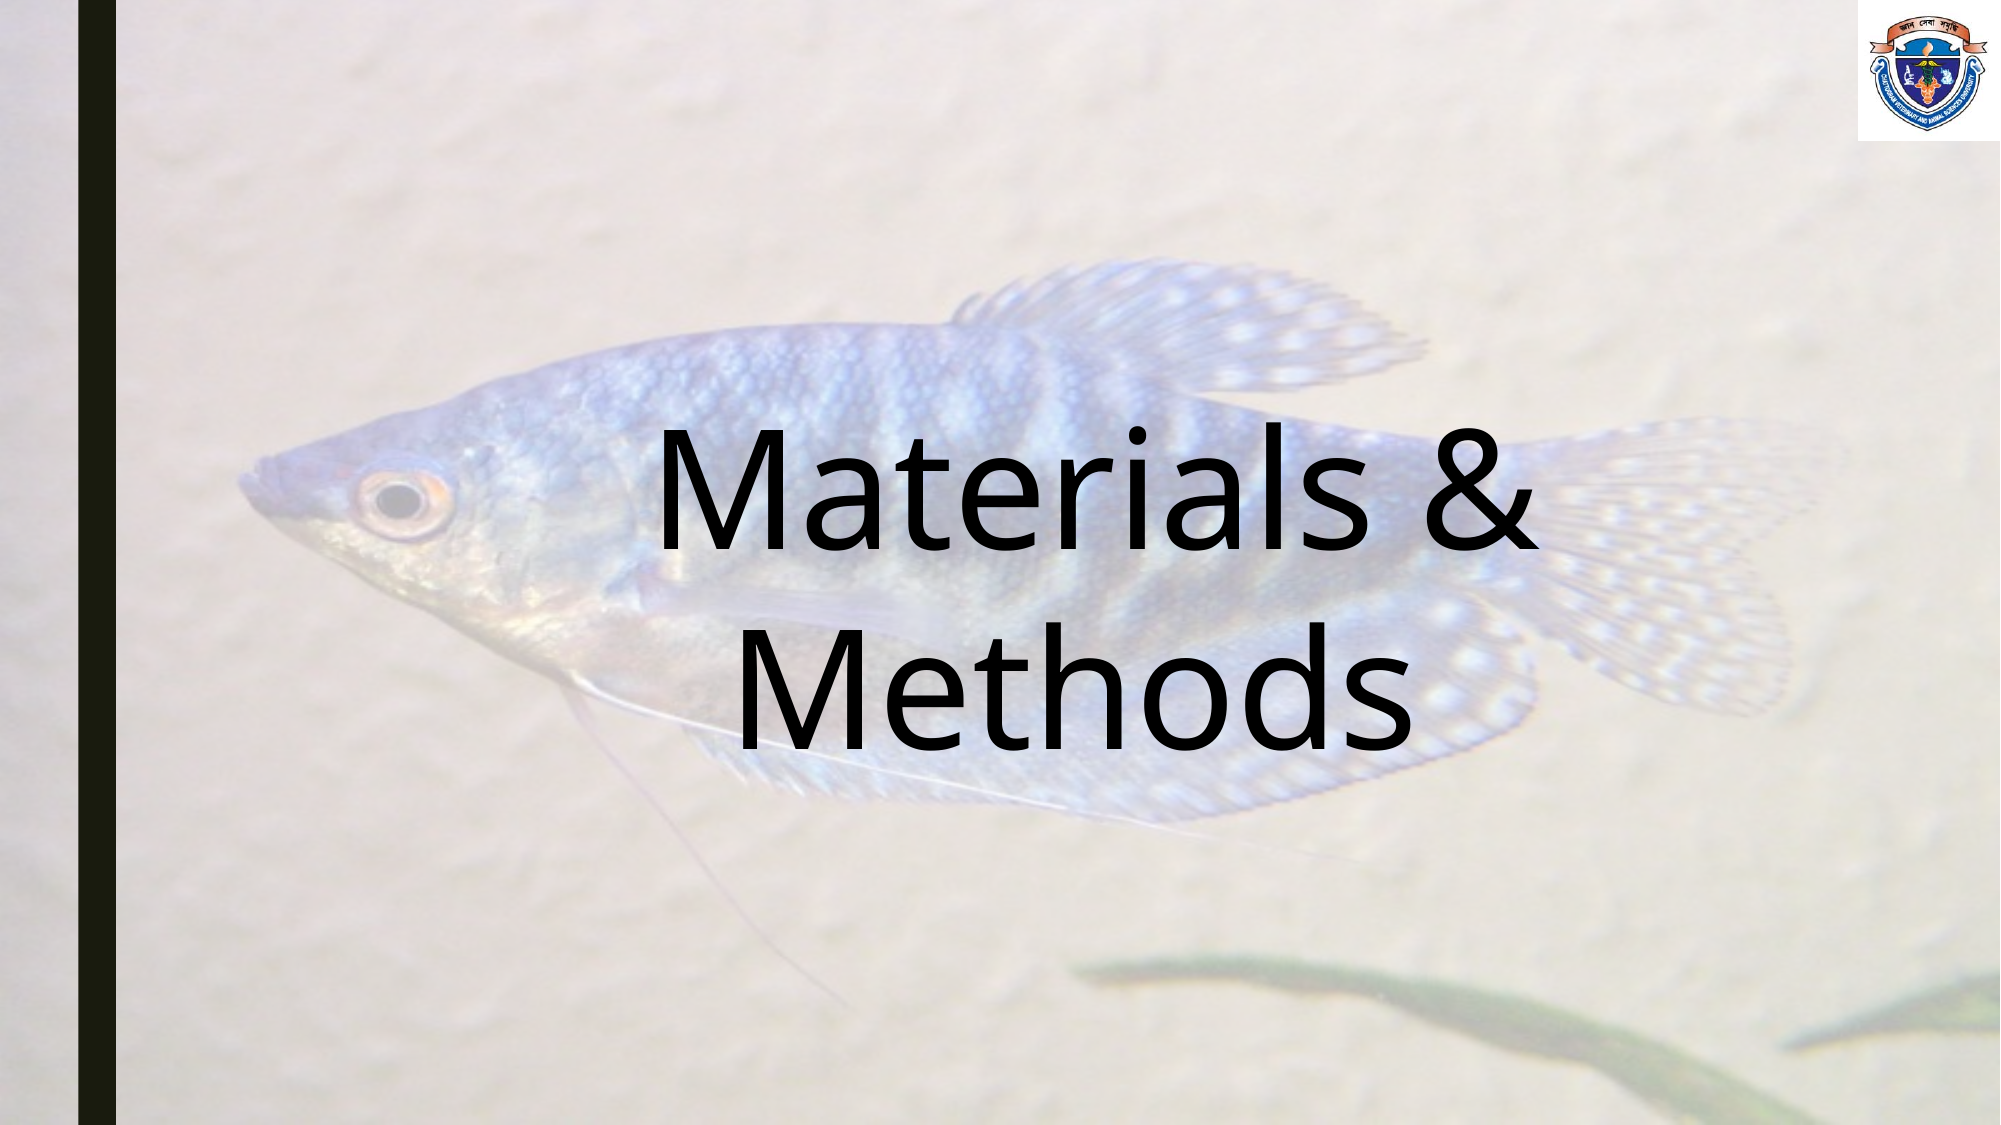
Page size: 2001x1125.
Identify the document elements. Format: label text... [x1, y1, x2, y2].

picture [1858, 0, 2000, 141]
text_box Materials & Methods [395, 391, 1794, 575]
